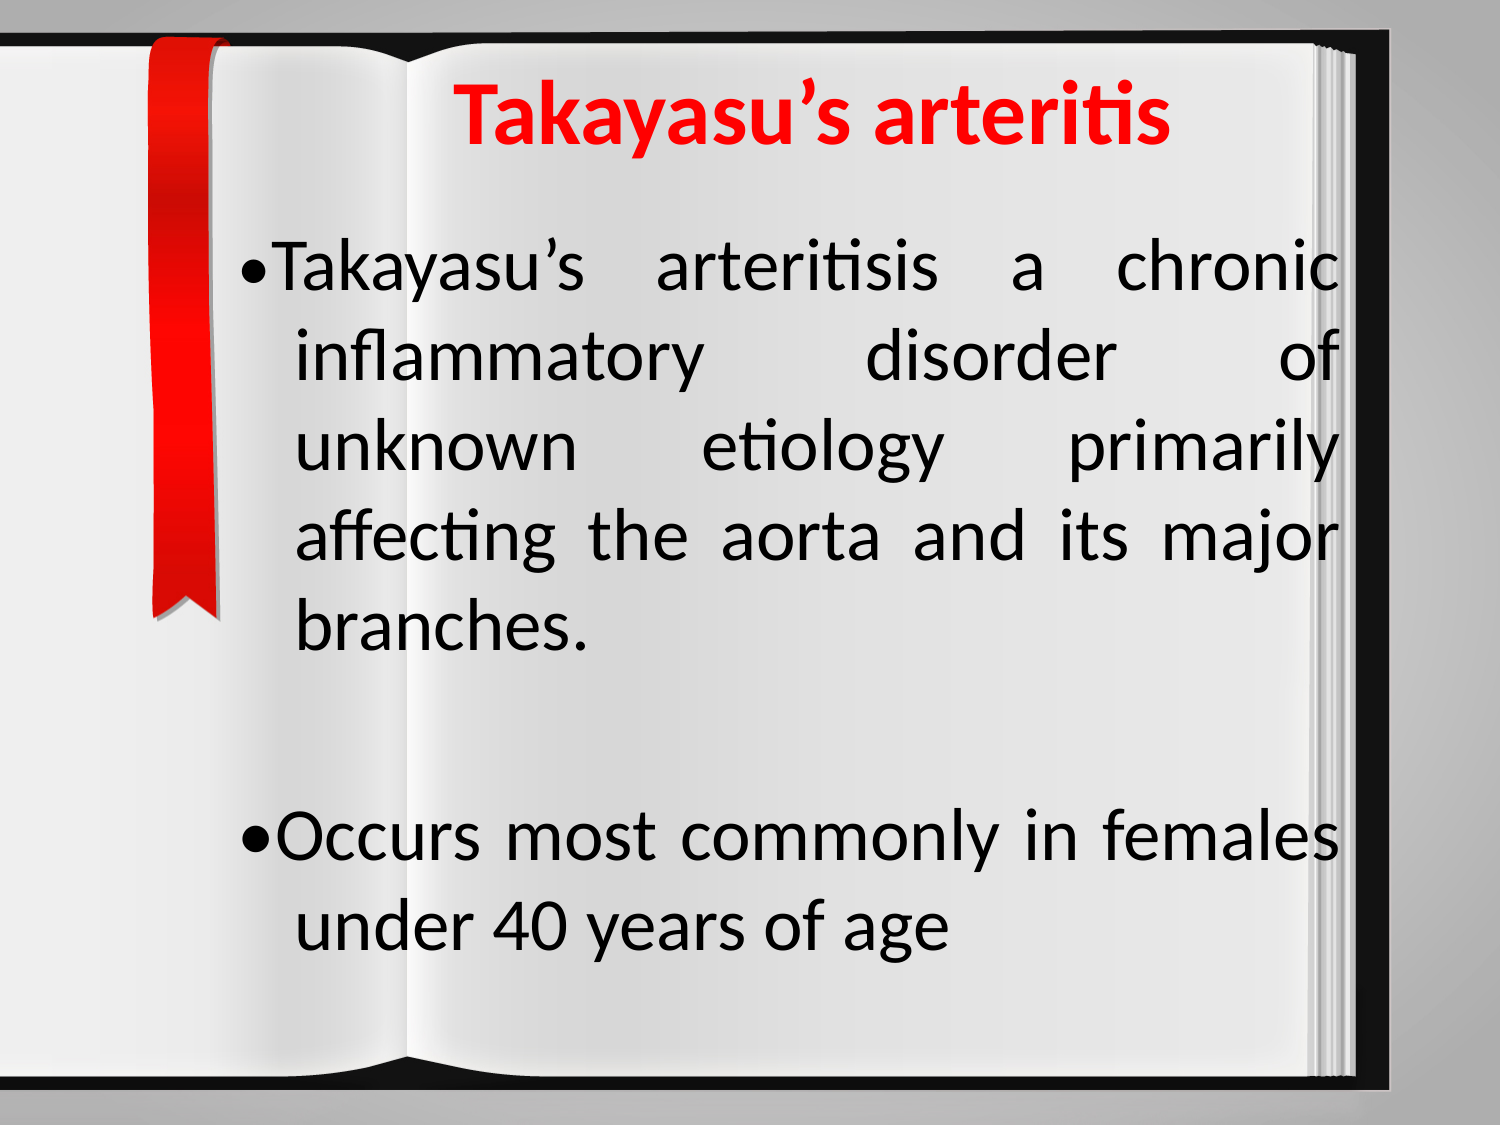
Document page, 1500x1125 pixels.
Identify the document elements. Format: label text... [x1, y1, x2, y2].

list •Takayasu’s arteritisis a chronic inflammatory disorder of unknown etiology primarily affecting the aorta and its major branches. •Occurs most commonly in females under 40 years of age [222, 208, 1357, 1014]
picture [0, 0, 1500, 1125]
title Takayasu’s arteritis [229, 21, 1397, 194]
